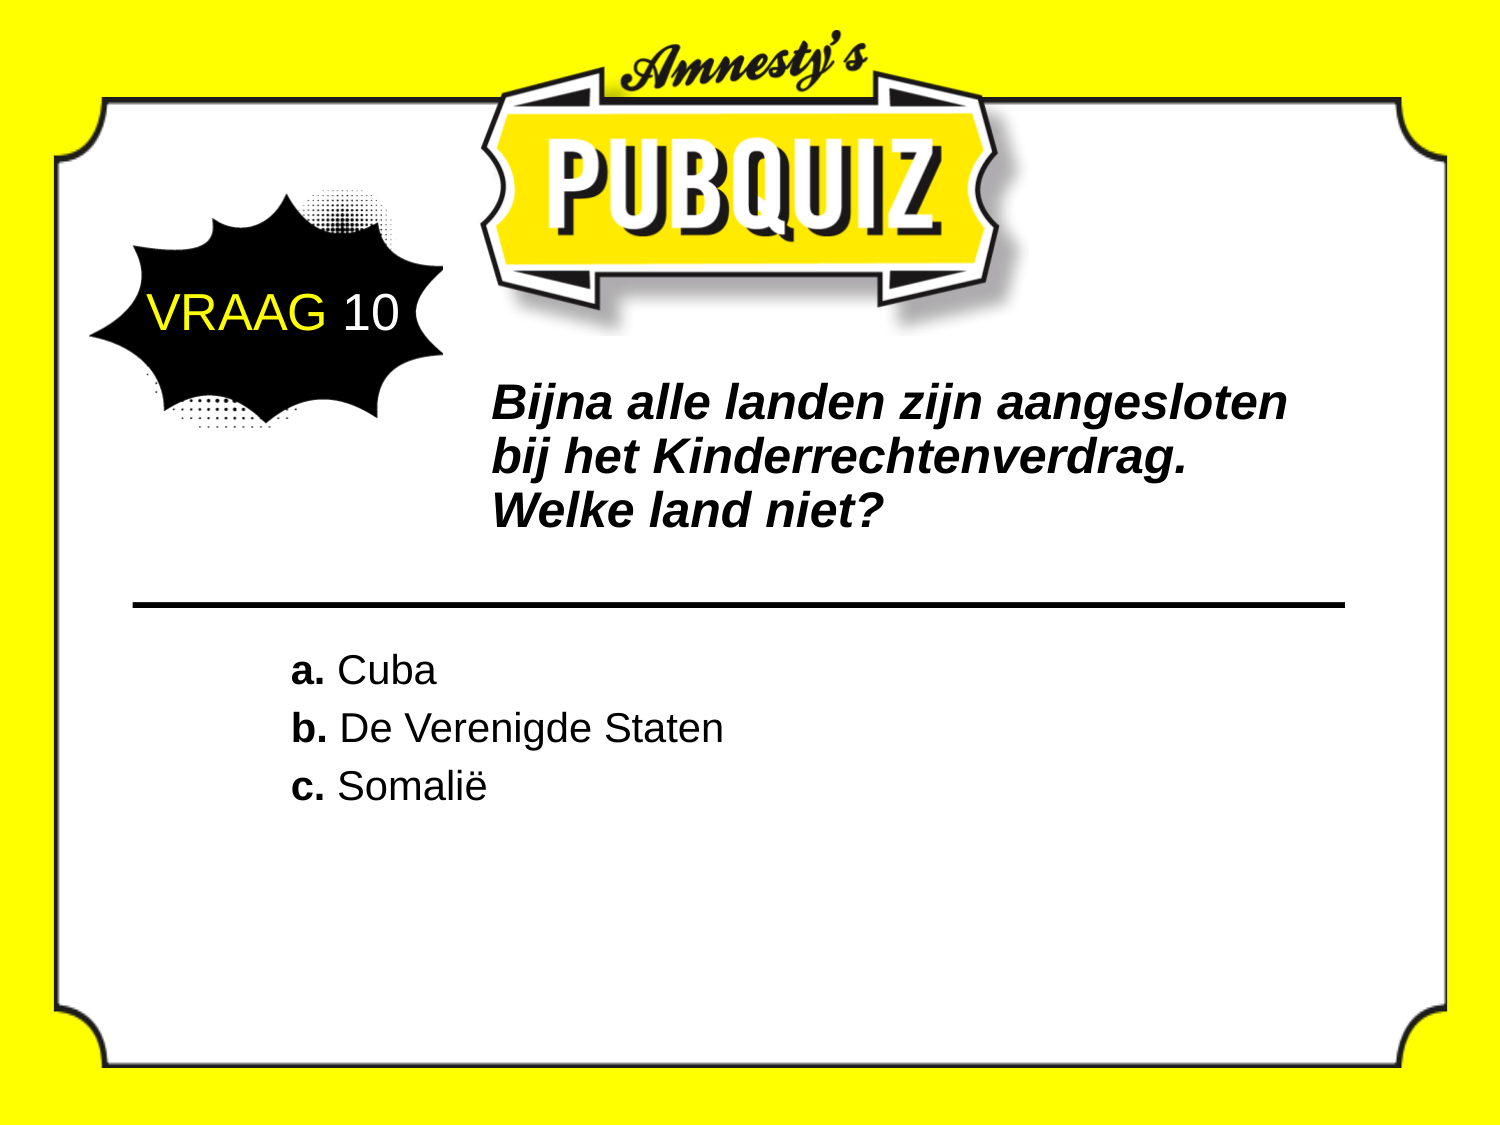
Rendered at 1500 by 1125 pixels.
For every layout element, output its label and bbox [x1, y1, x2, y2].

picture [53, 30, 1448, 1068]
